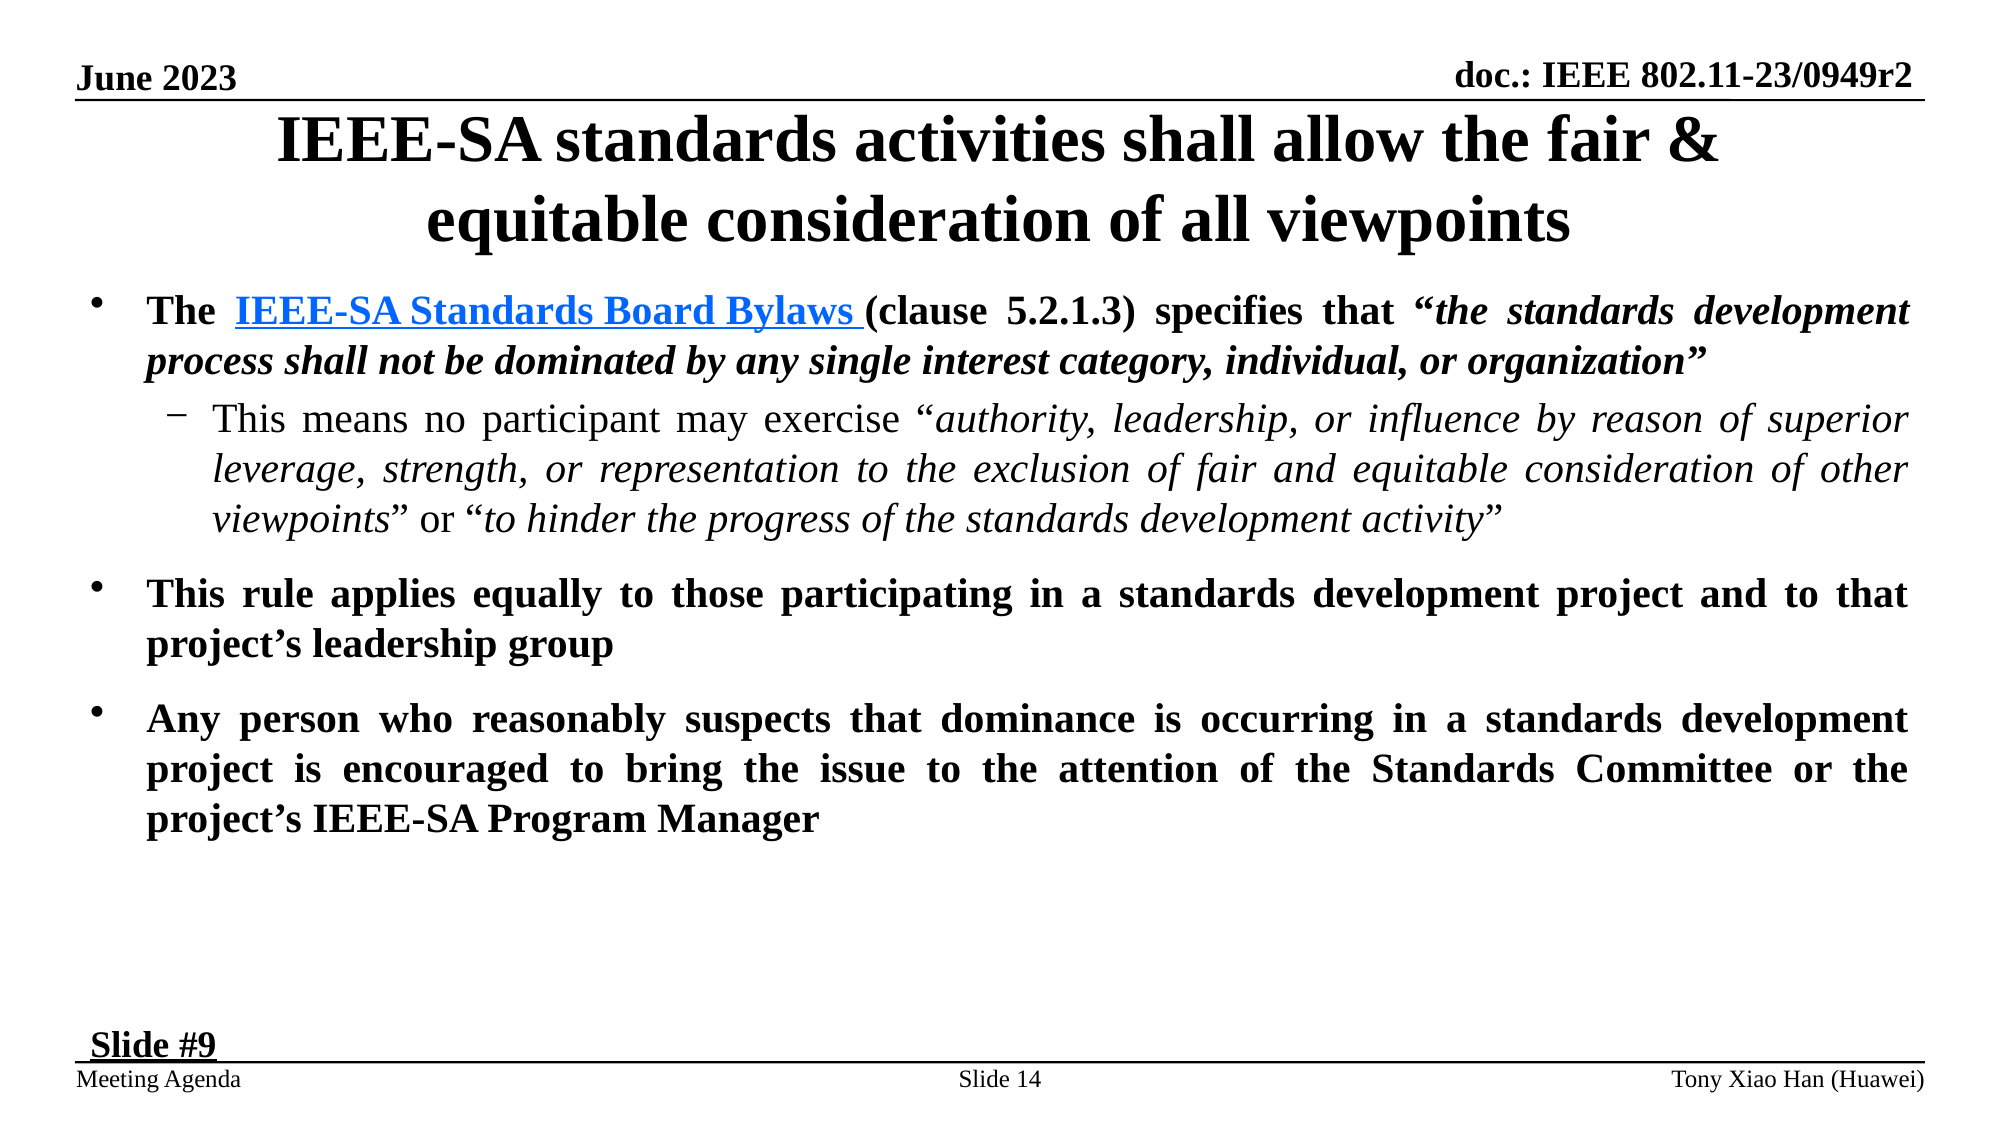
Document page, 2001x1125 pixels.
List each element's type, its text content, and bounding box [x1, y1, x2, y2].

list The IEEE-SA Standards Board Bylaws (clause 5.2.1.3) specifies that “the standards development process shall not be dominated by any single interest category, individual, or organization” This means no participant may exercise “authority, leadership, or influence by reason of superior leverage, strength, or representation to the exclusion of fair and equitable consideration of other viewpoints” or “to hinder the progress of the standards development activity” This rule applies equally to those participating in a standards development project and to that project’s leadership group Any person who reasonably suspects that dominance is occurring in a standards development project is encouraged to bring the issue to the attention of the Standards Committee or the project’s IEEE-SA Program Manager [75, 275, 1925, 1038]
text_box Slide #9 [75, 1012, 232, 1073]
text_box IEEE-SA standards activities shall allow the fair & equitable consideration of all viewpoints [75, 87, 1925, 263]
